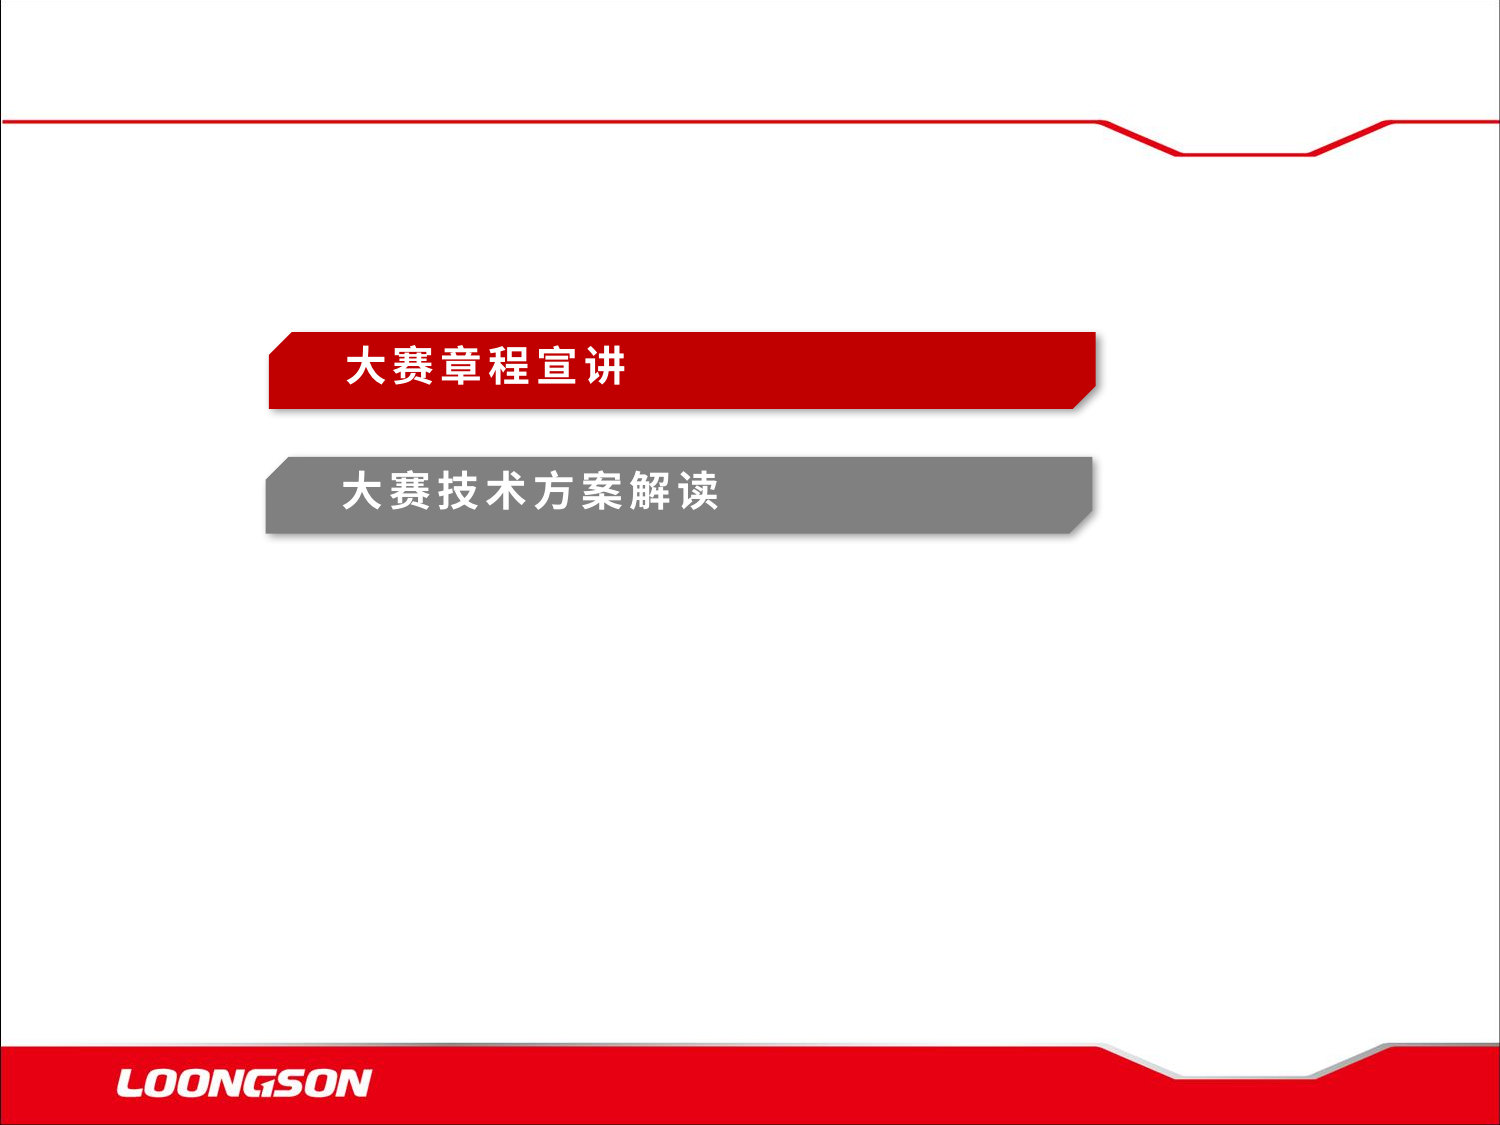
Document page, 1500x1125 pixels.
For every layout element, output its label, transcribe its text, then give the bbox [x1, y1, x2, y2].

picture [0, 0, 1500, 1125]
text_box 大赛技术方案解读 [265, 456, 1093, 534]
text_box 大赛章程宣讲 [268, 332, 1096, 409]
